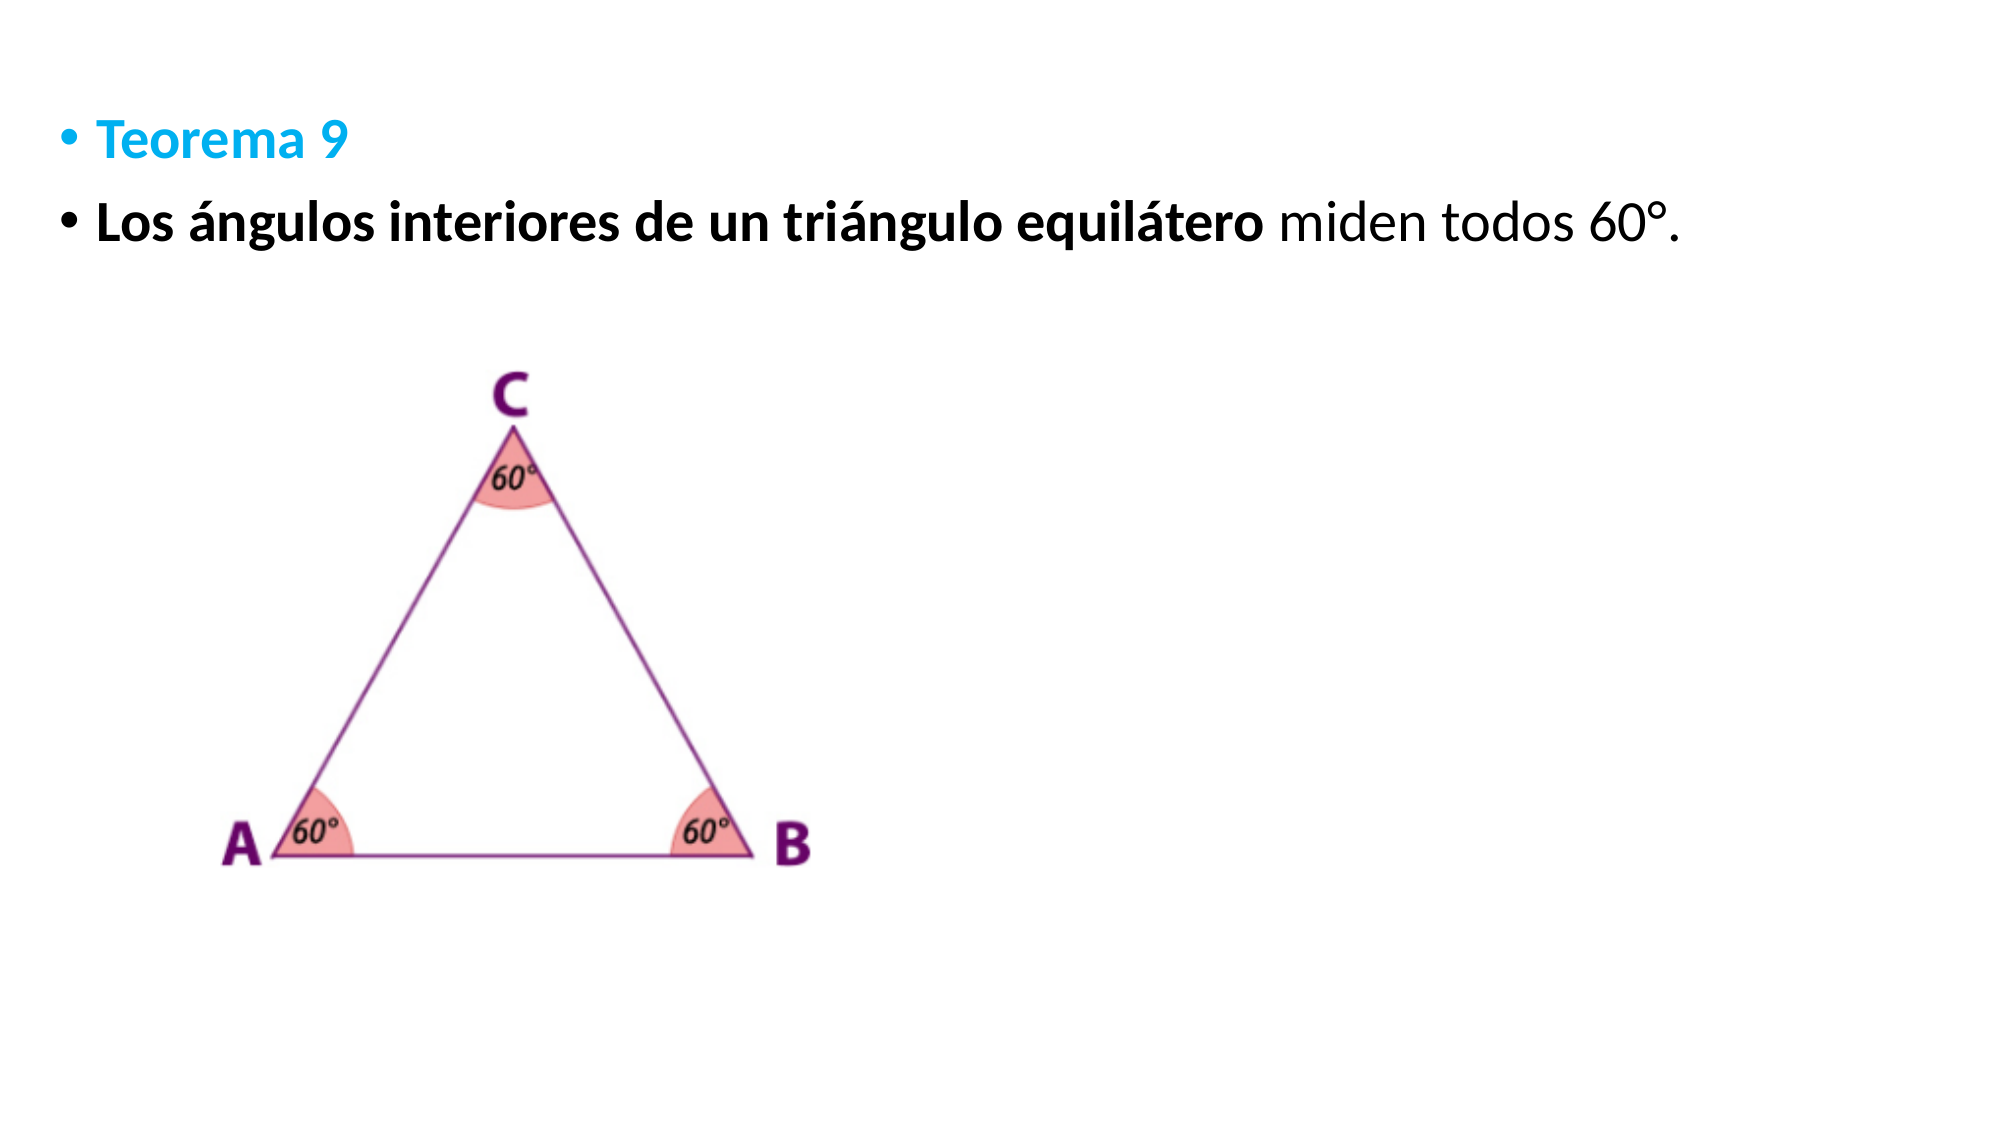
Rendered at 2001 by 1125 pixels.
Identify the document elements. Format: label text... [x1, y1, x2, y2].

picture [168, 341, 836, 895]
text_box [920, 81, 1771, 796]
list Teorema 9 Los ángulos interiores de un triángulo equilátero miden todos 60°. [44, 100, 920, 342]
